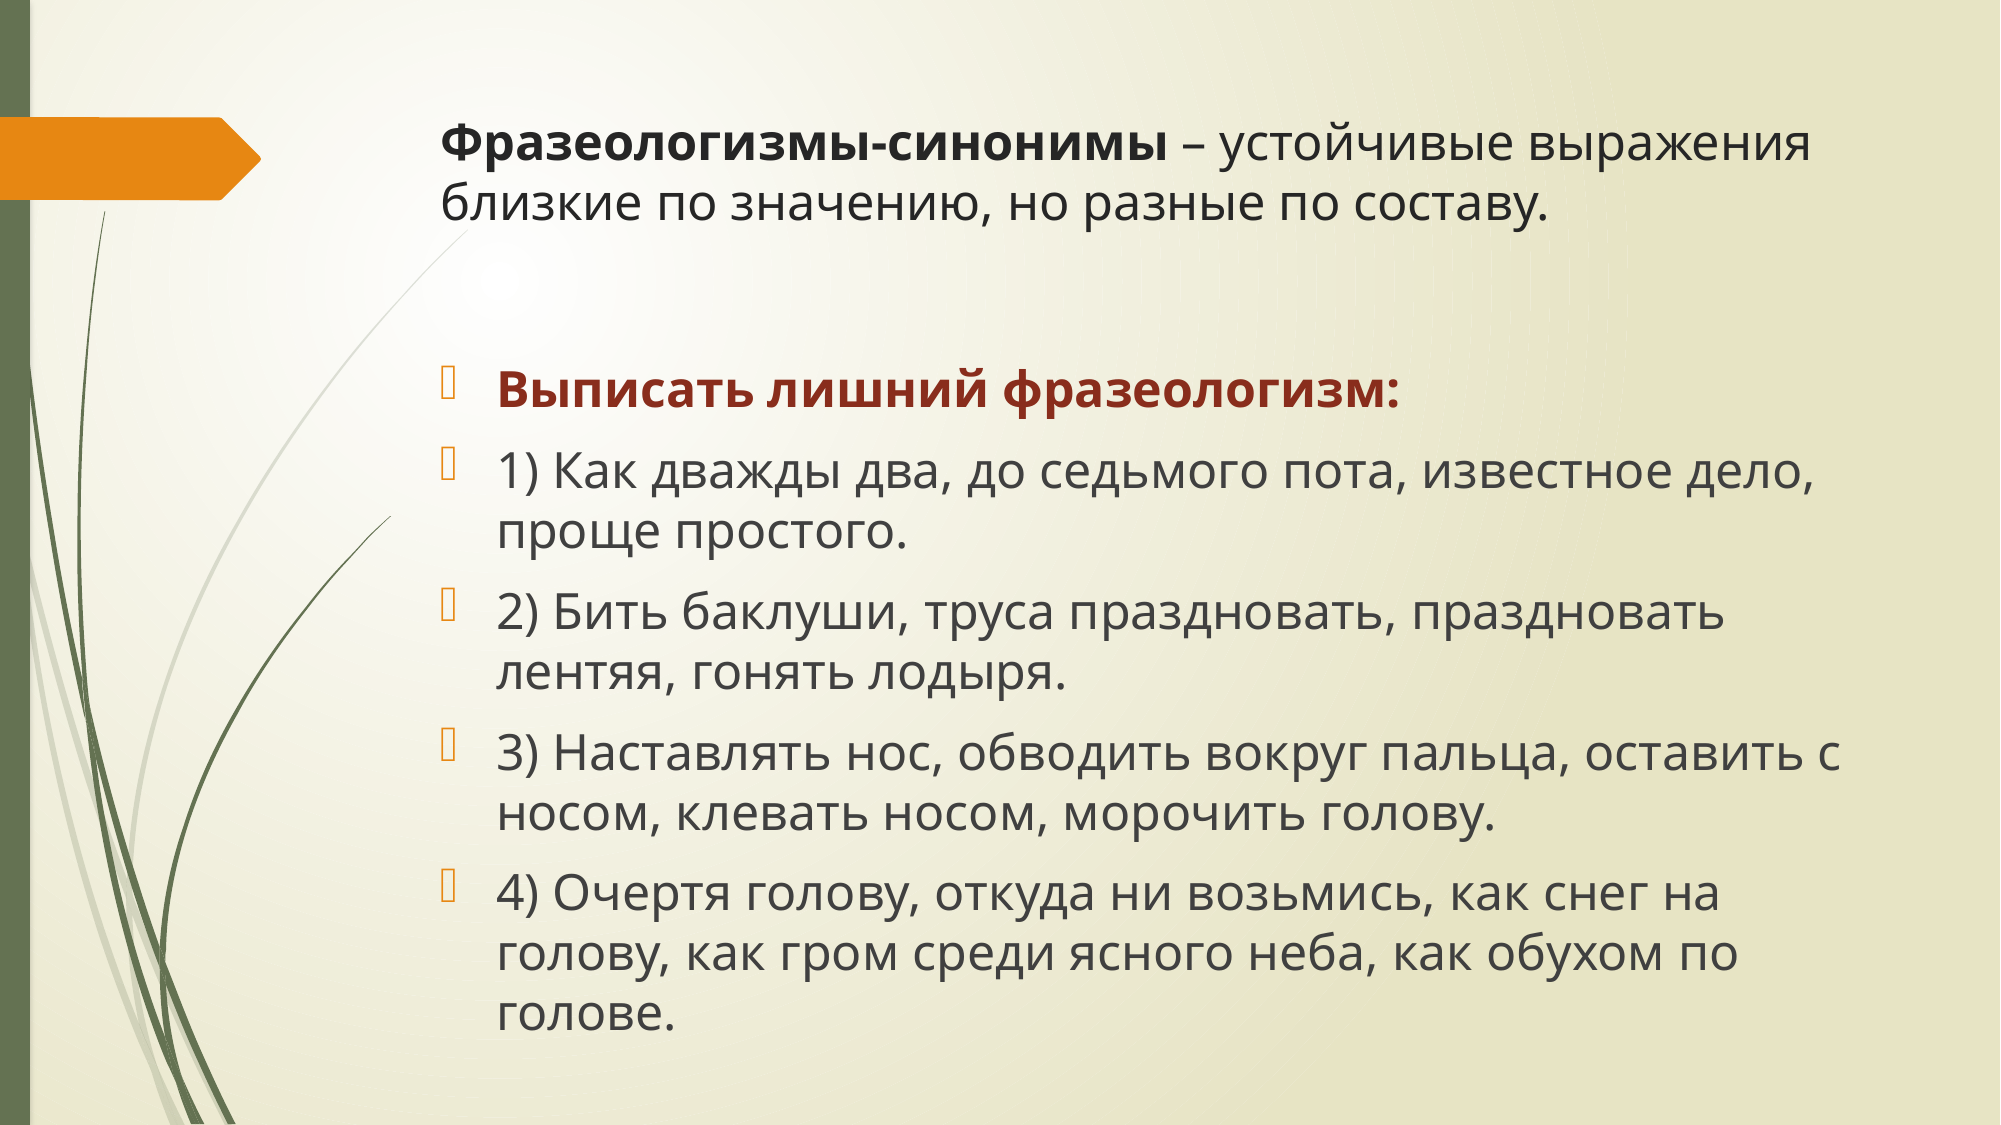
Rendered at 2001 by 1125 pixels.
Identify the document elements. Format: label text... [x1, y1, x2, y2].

list Выписать лишний фразеологизм: 1) Как дважды два, до седьмого пота, известное дело, проще простого. 2) Бить баклуши, труса праздновать, праздновать лентяя, гонять лодыря. 3) Наставлять нос, обводить вокруг пальца, оставить с носом, клевать носом, морочить голову. 4) Очертя голову, откуда ни возьмись, как снег на голову, как гром среди ясного неба, как обухом по голове. [424, 350, 1912, 1061]
title Фразеологизмы-синонимы – устойчивые выражения близкие по значению, но разные по составу. [425, 102, 1888, 313]
